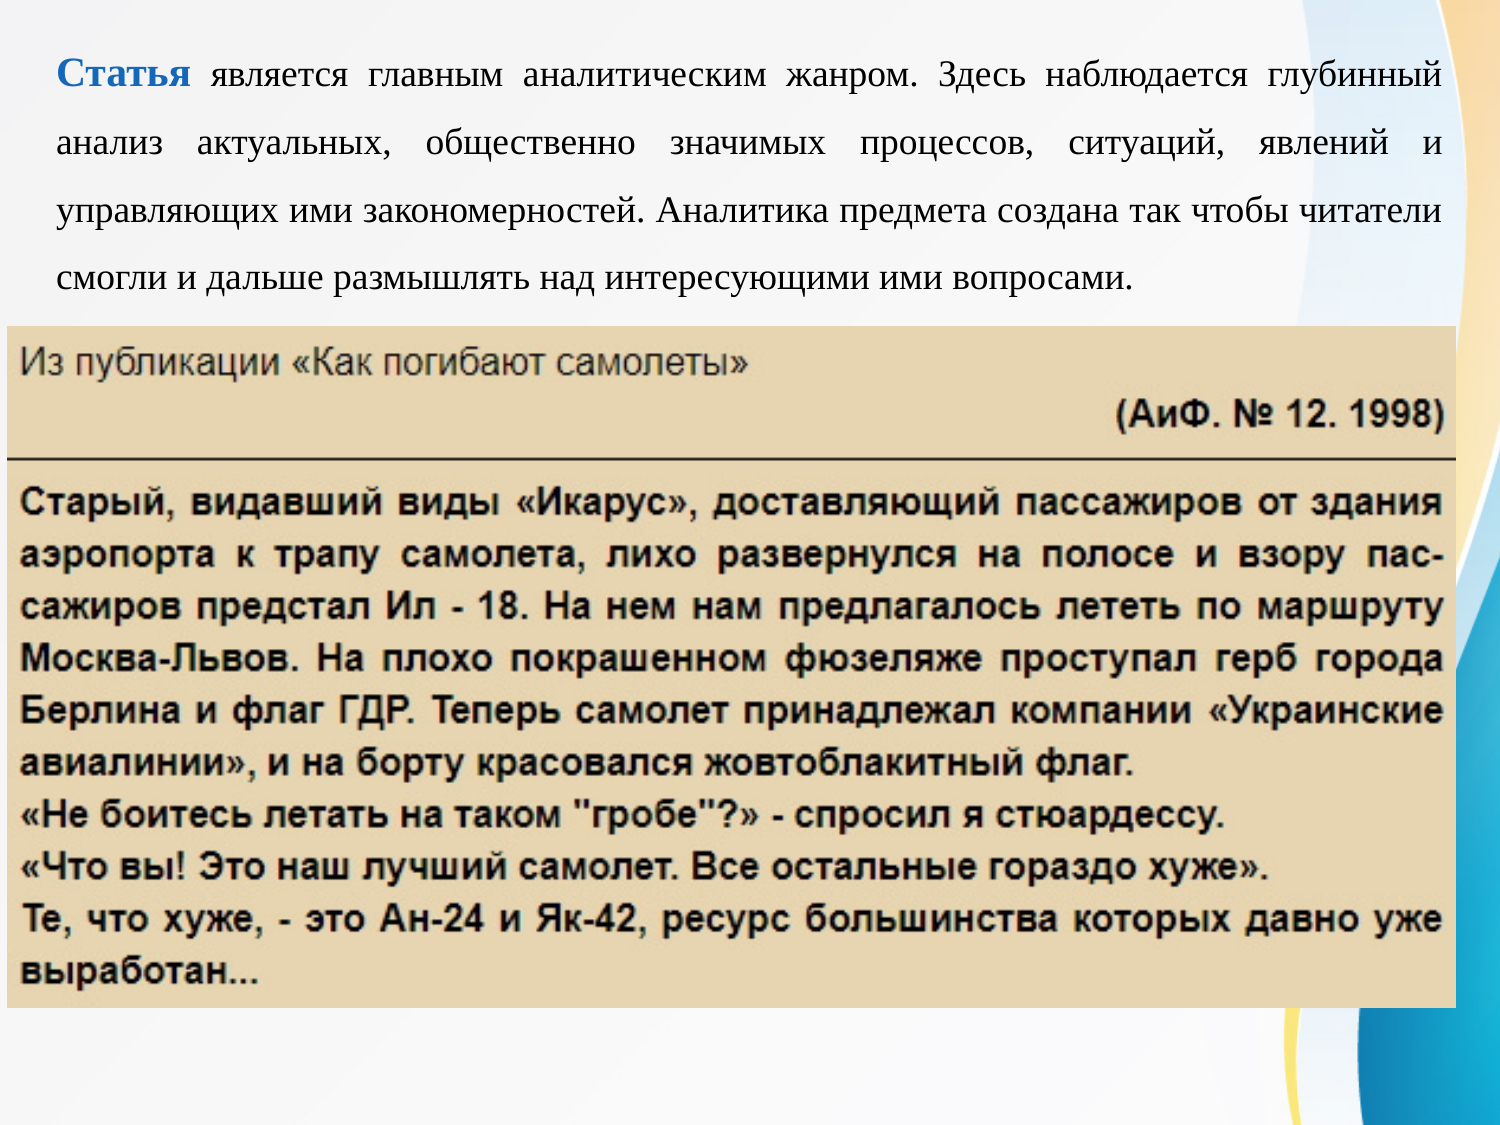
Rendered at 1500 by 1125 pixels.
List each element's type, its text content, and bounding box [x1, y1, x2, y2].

text_box Статья является главным аналитическим жанром. Здесь наблюдается глубинный анализ актуальных, общественно значимых процессов, ситуаций, явлений и управляющих ими закономерностей. Аналитика предмета создана так чтобы читатели смогли и дальше размышлять над интересующими ими вопросами. [41, 12, 1459, 305]
picture [0, 0, 1500, 1125]
